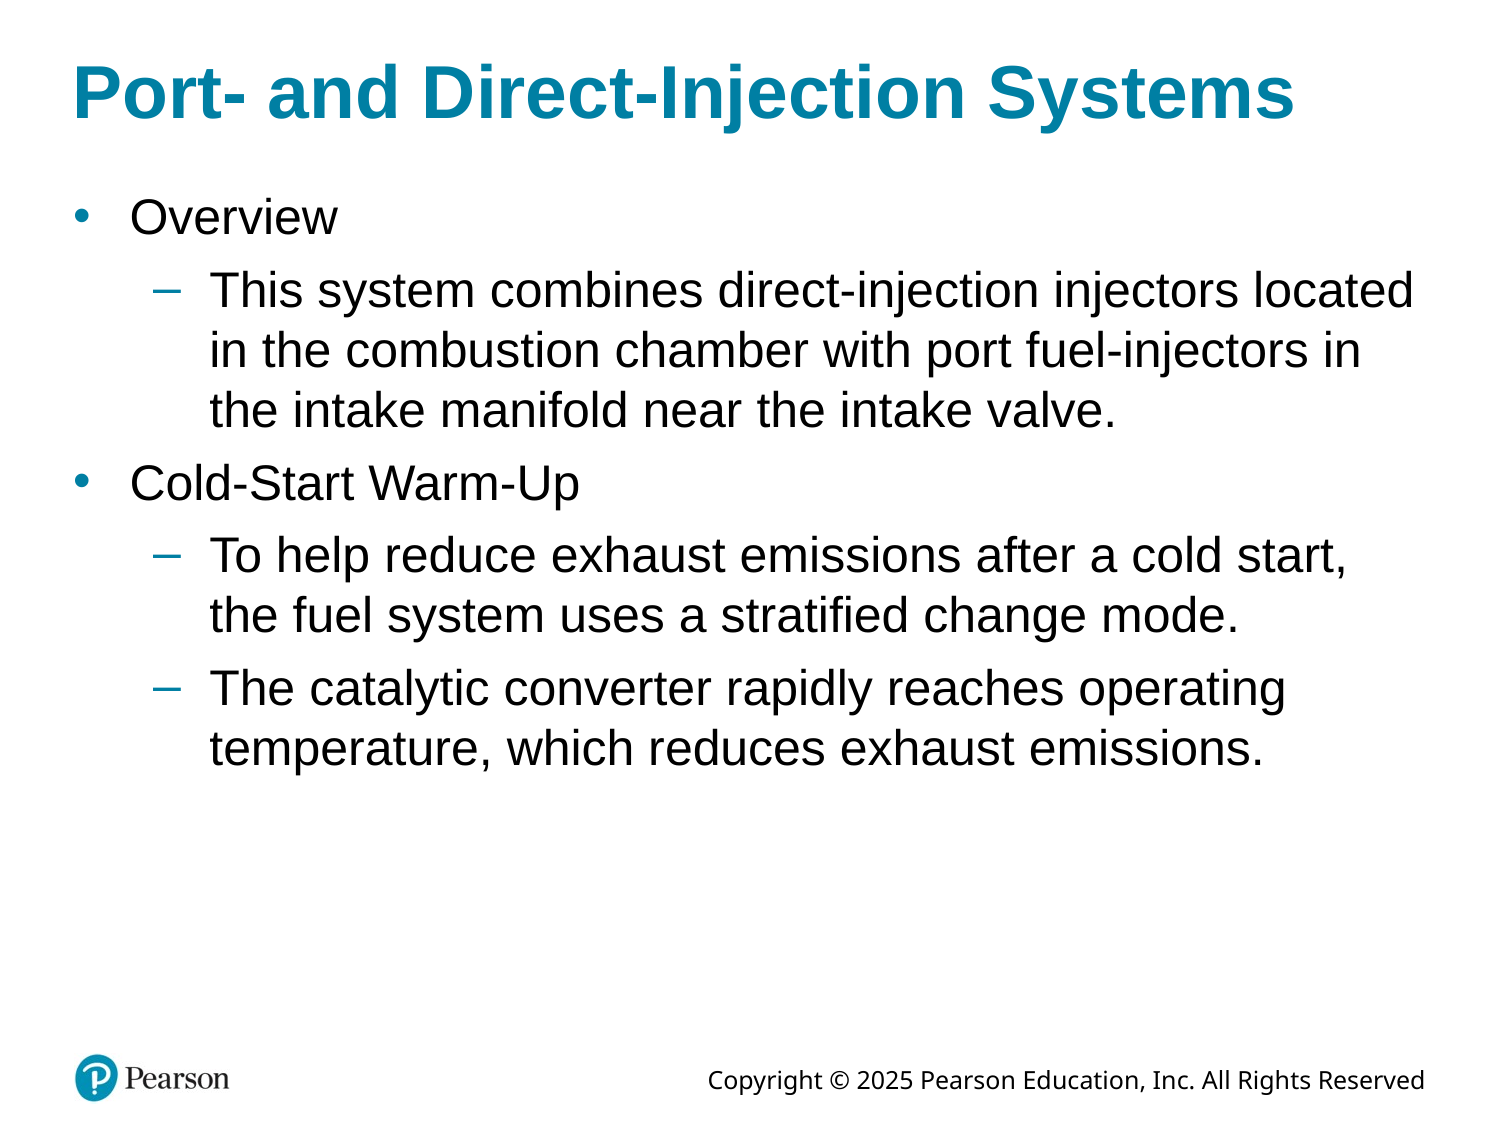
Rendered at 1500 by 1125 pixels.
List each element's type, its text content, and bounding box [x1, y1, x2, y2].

title Port- and Direct-Injection Systems [72, 0, 1430, 186]
list Overview This system combines direct-injection injectors located in the combustion chamber with port fuel-injectors in the intake manifold near the intake valve. Cold-Start Warm-Up To help reduce exhaust emissions after a cold start, the fuel system uses a stratified change mode. The catalytic converter rapidly reaches operating temperature, which reduces exhaust emissions. [73, 158, 1430, 802]
picture [74, 1053, 230, 1104]
